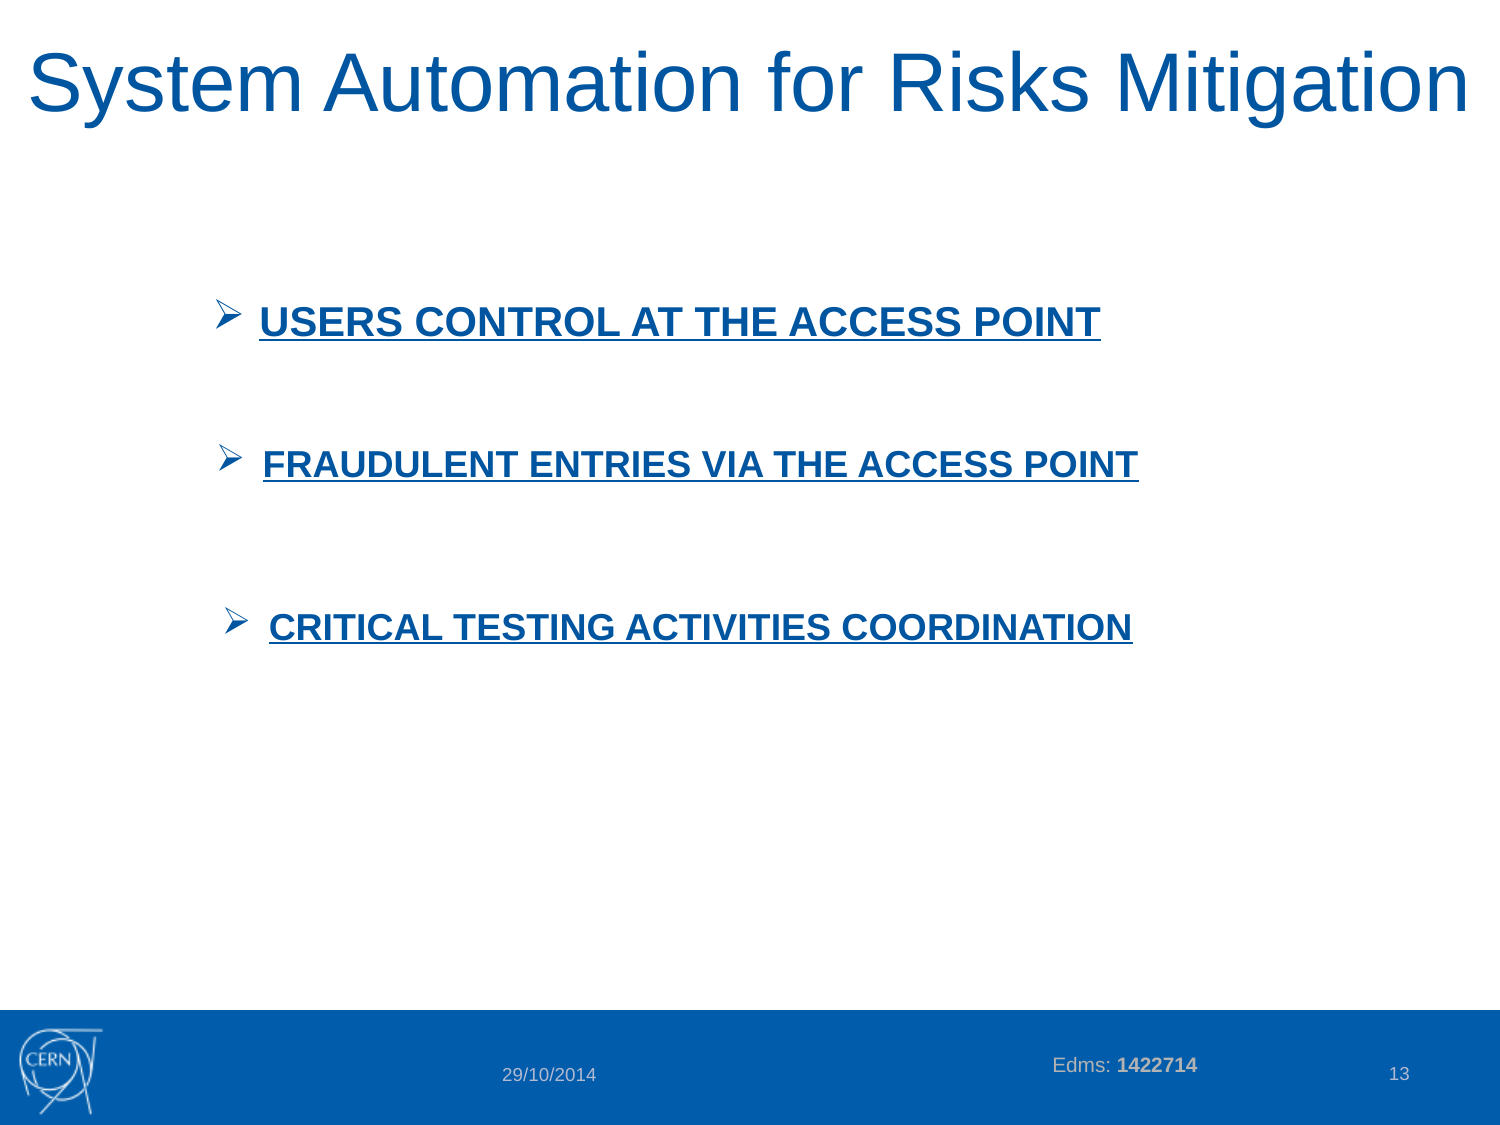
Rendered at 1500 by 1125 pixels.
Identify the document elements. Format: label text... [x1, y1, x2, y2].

text_box CRITICAL TESTING ACTIVITIES COORDINATION [207, 595, 1149, 656]
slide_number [487, 1043, 838, 1104]
text_box FRAUDULENT ENTRIES VIA THE ACCESS POINT [201, 432, 1155, 493]
text_box Edms: 1422714 [1037, 1044, 1213, 1085]
text_box USERS CONTROL AT THE ACCESS POINT [197, 287, 1117, 352]
title System Automation for Risks Mitigation [19, 1, 1491, 156]
slide_number 13 [1342, 1042, 1425, 1103]
